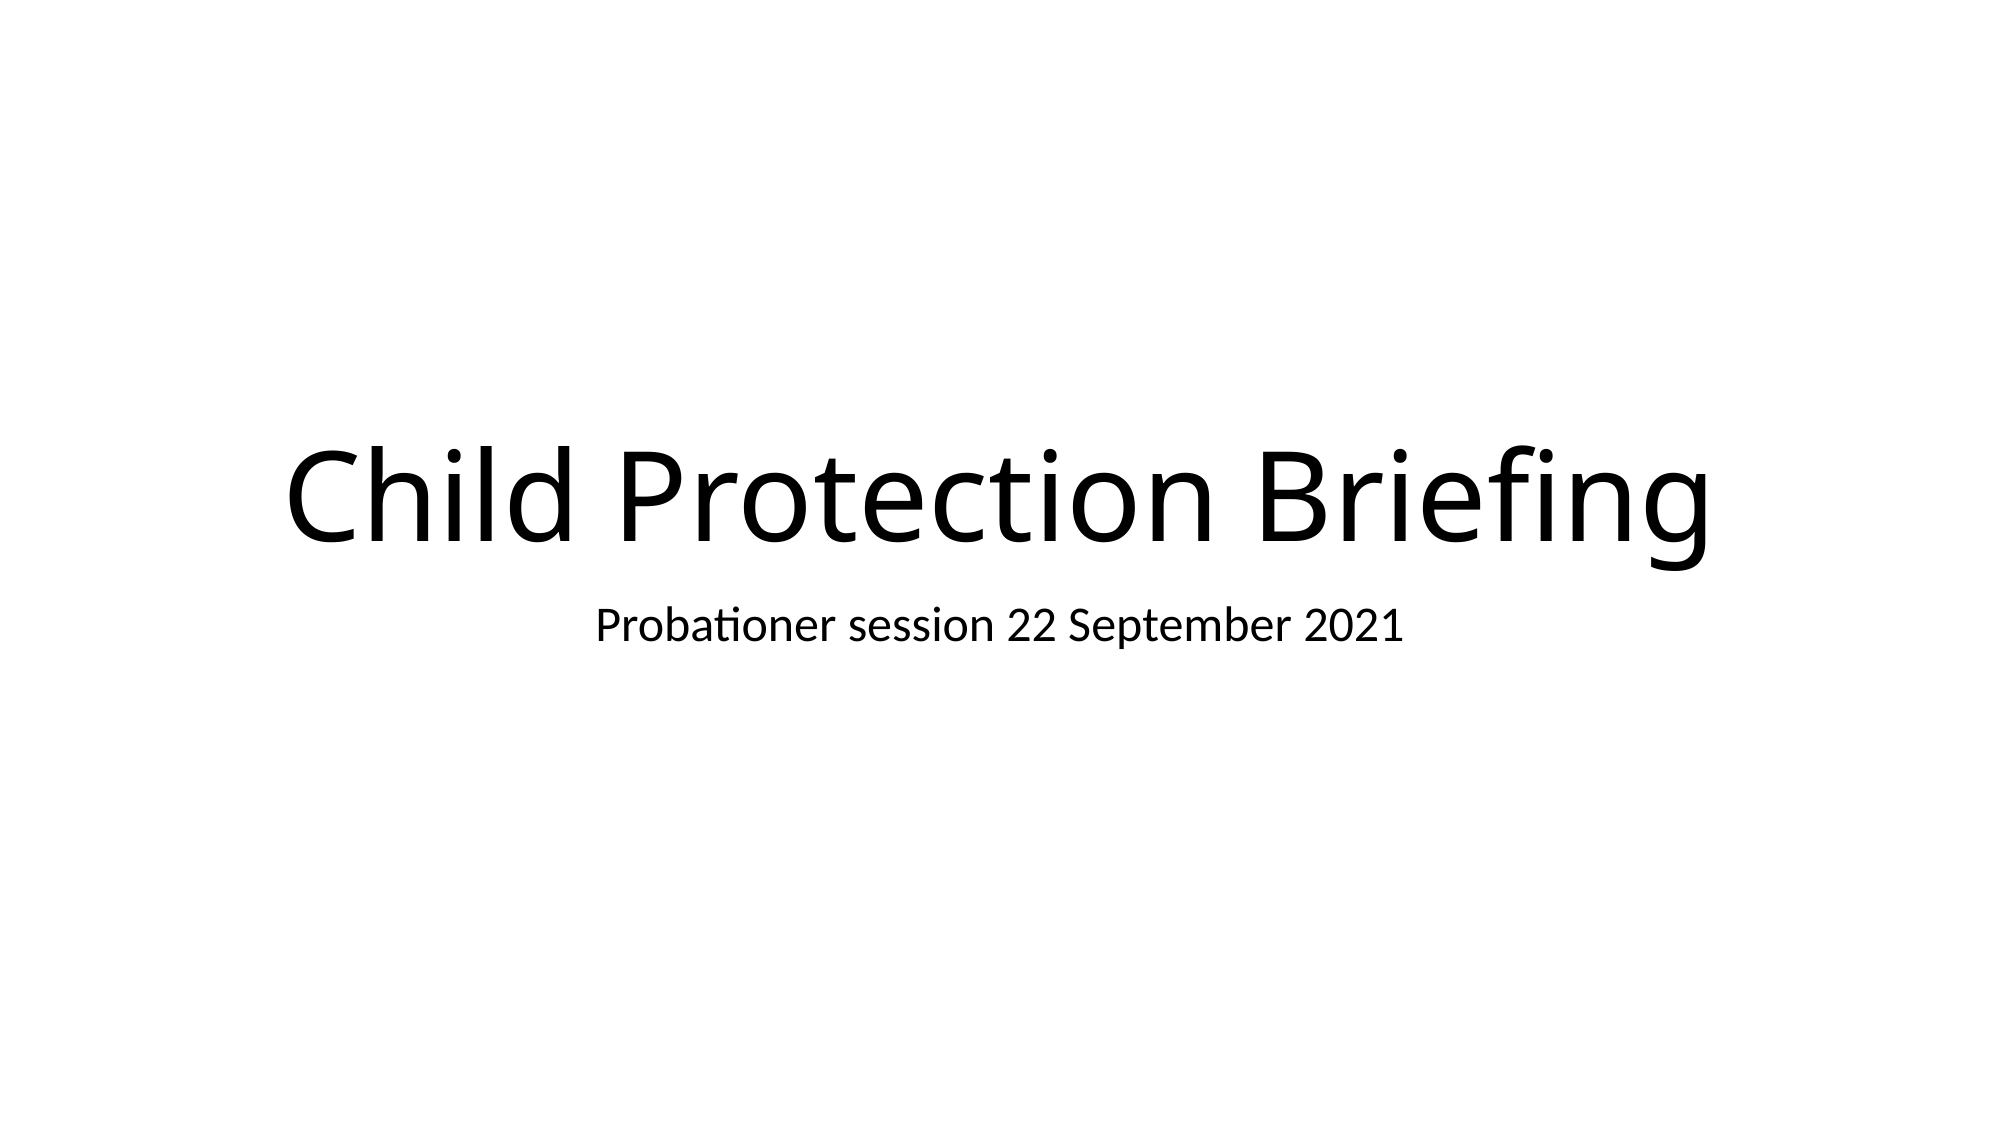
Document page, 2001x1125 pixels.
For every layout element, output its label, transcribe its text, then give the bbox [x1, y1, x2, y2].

title Child Protection Briefing [249, 184, 1750, 576]
subtitle Probationer session 22 September 2021 [249, 590, 1750, 863]
